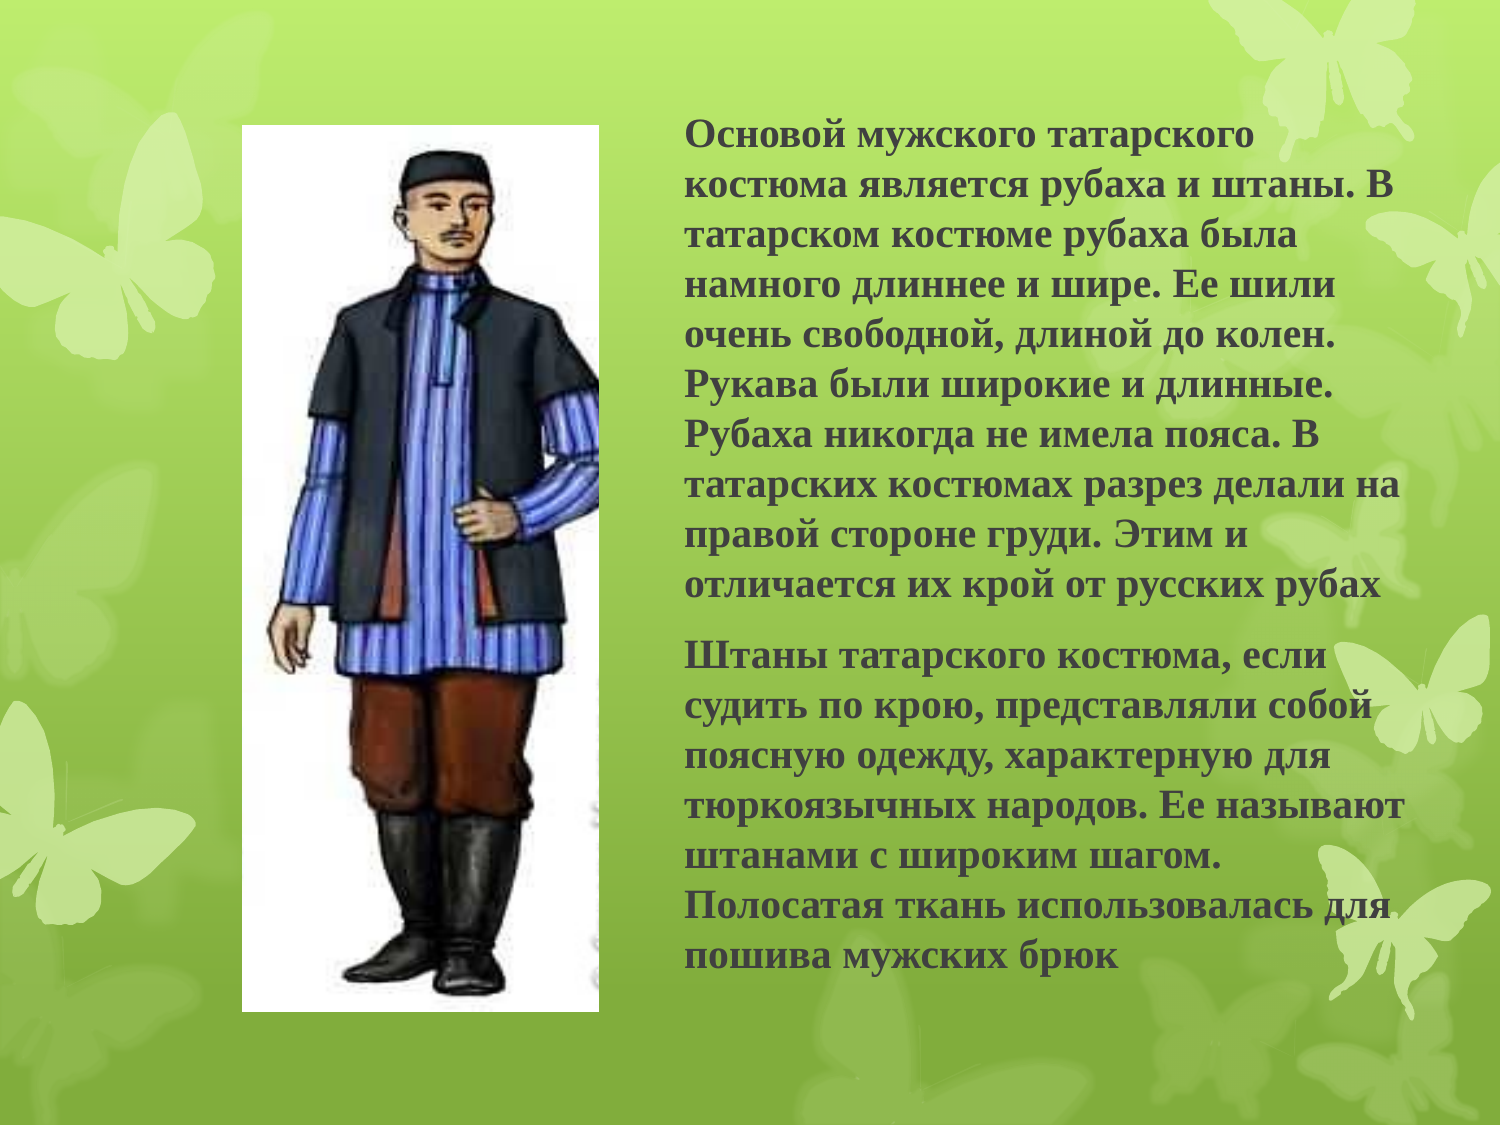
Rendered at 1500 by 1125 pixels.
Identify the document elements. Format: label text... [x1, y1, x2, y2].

picture [241, 124, 600, 1012]
list Основой мужского татарского костюма является рубаха и штаны. В татарском костюме рубаха была намного длиннее и шире. Ее шили очень свободной, длиной до колен. Рукава были широкие и длинные. Рубаха никогда не имела пояса. В татарских костюмах разрез делали на правой стороне груди. Этим и отличается их крой от русских рубах Штаны татарского костюма, если судить по крою, представляли собой поясную одежду, характерную для тюркоязычных народов. Ее называют штанами с широким шагом. Полосатая ткань использовалась для пошива мужских брюк [669, 78, 1425, 1005]
